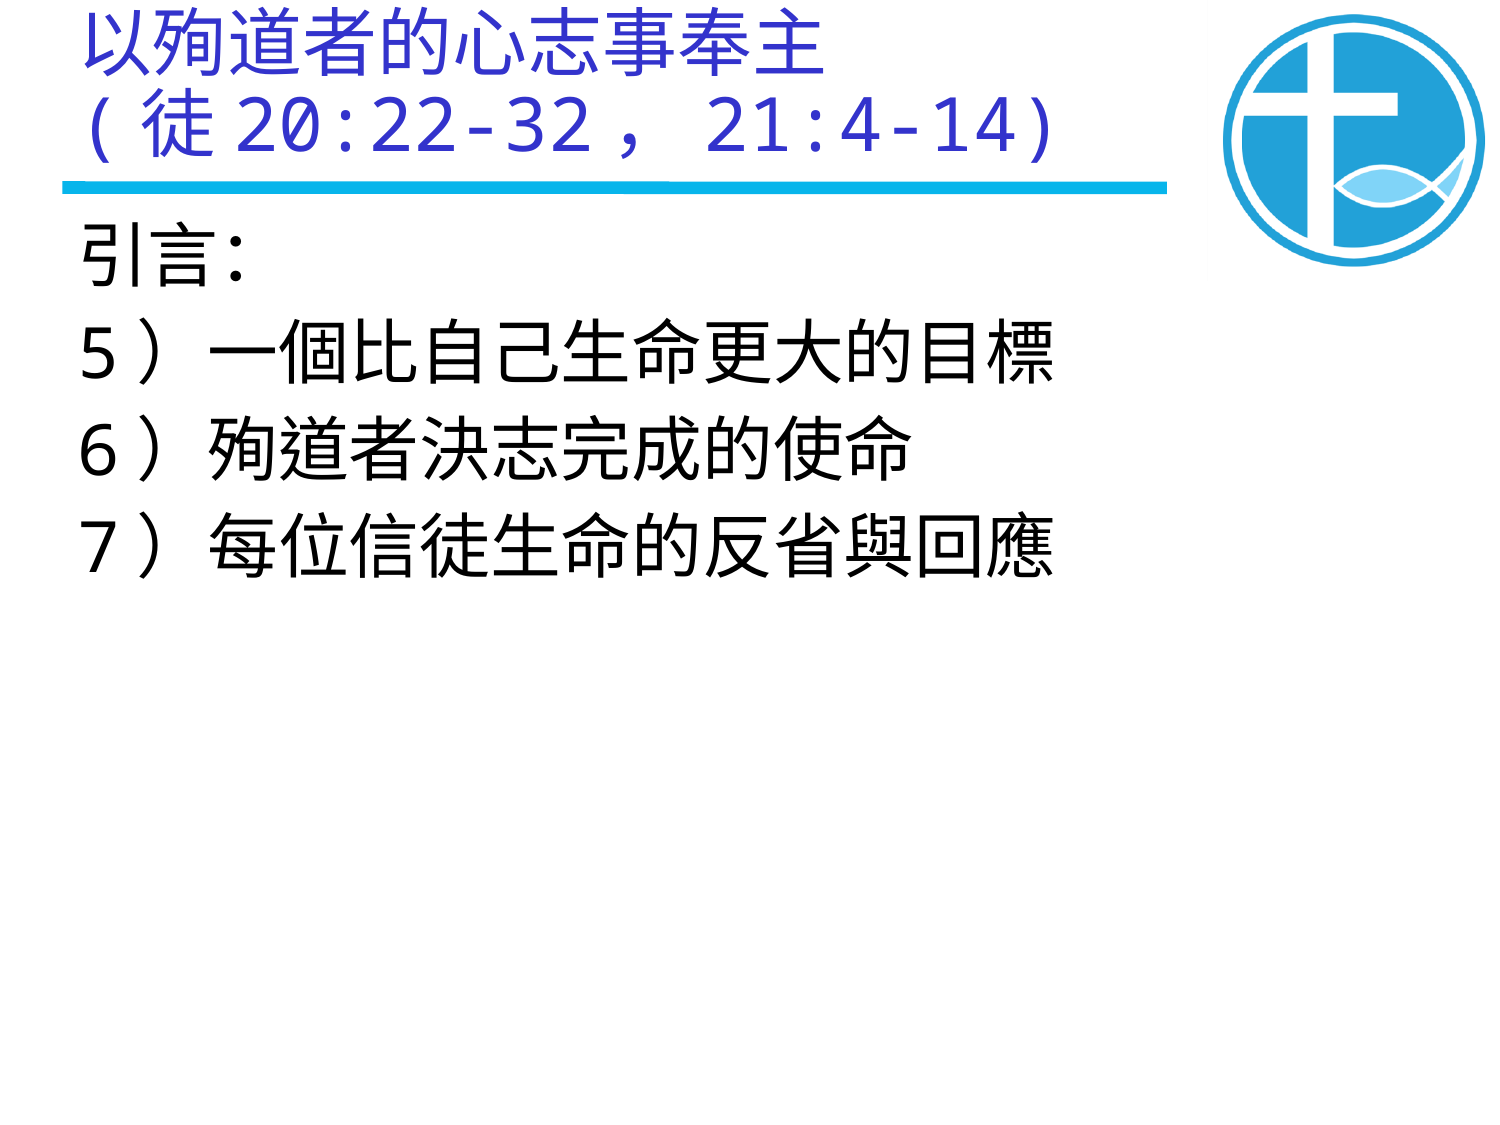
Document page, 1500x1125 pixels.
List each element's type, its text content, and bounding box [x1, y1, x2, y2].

picture [1207, 0, 1500, 281]
text_box 引言： 5）一個比自己生命更大的目標 6）殉道者決志完成的使命 7）每位信徒生命的反省與回應 [62, 212, 1413, 927]
text_box 以殉道者的心志事奉主 (徒20:22-32，21:4-14) [62, 56, 1138, 175]
